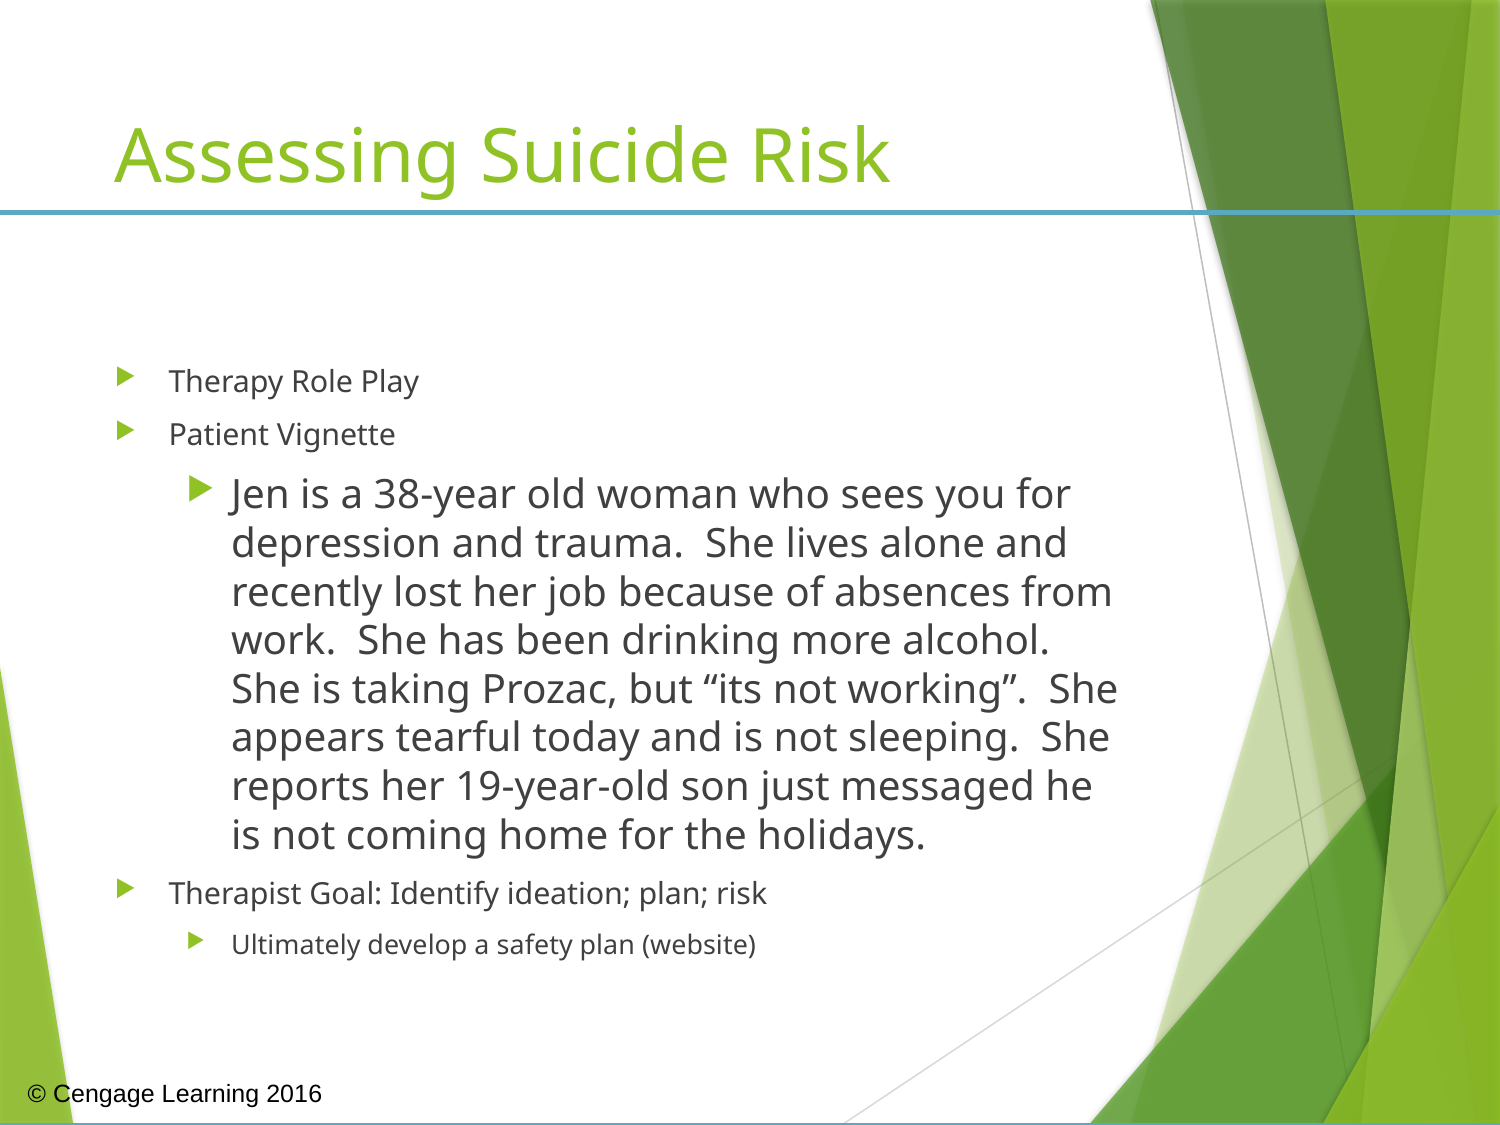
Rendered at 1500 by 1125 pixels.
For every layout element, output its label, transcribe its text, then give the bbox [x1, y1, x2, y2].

title Assessing Suicide Risk [99, 99, 1142, 317]
list Therapy Role Play Patient Vignette Jen is a 38-year old woman who sees you for depression and trauma. She lives alone and recently lost her job because of absences from work. She has been drinking more alcohol. She is taking Prozac, but “its not working”. She appears tearful today and is not sleeping. She reports her 19-year-old son just messaged he is not coming home for the holidays. Therapist Goal: Identify ideation; plan; risk Ultimately develop a safety plan (website) [99, 354, 1142, 992]
